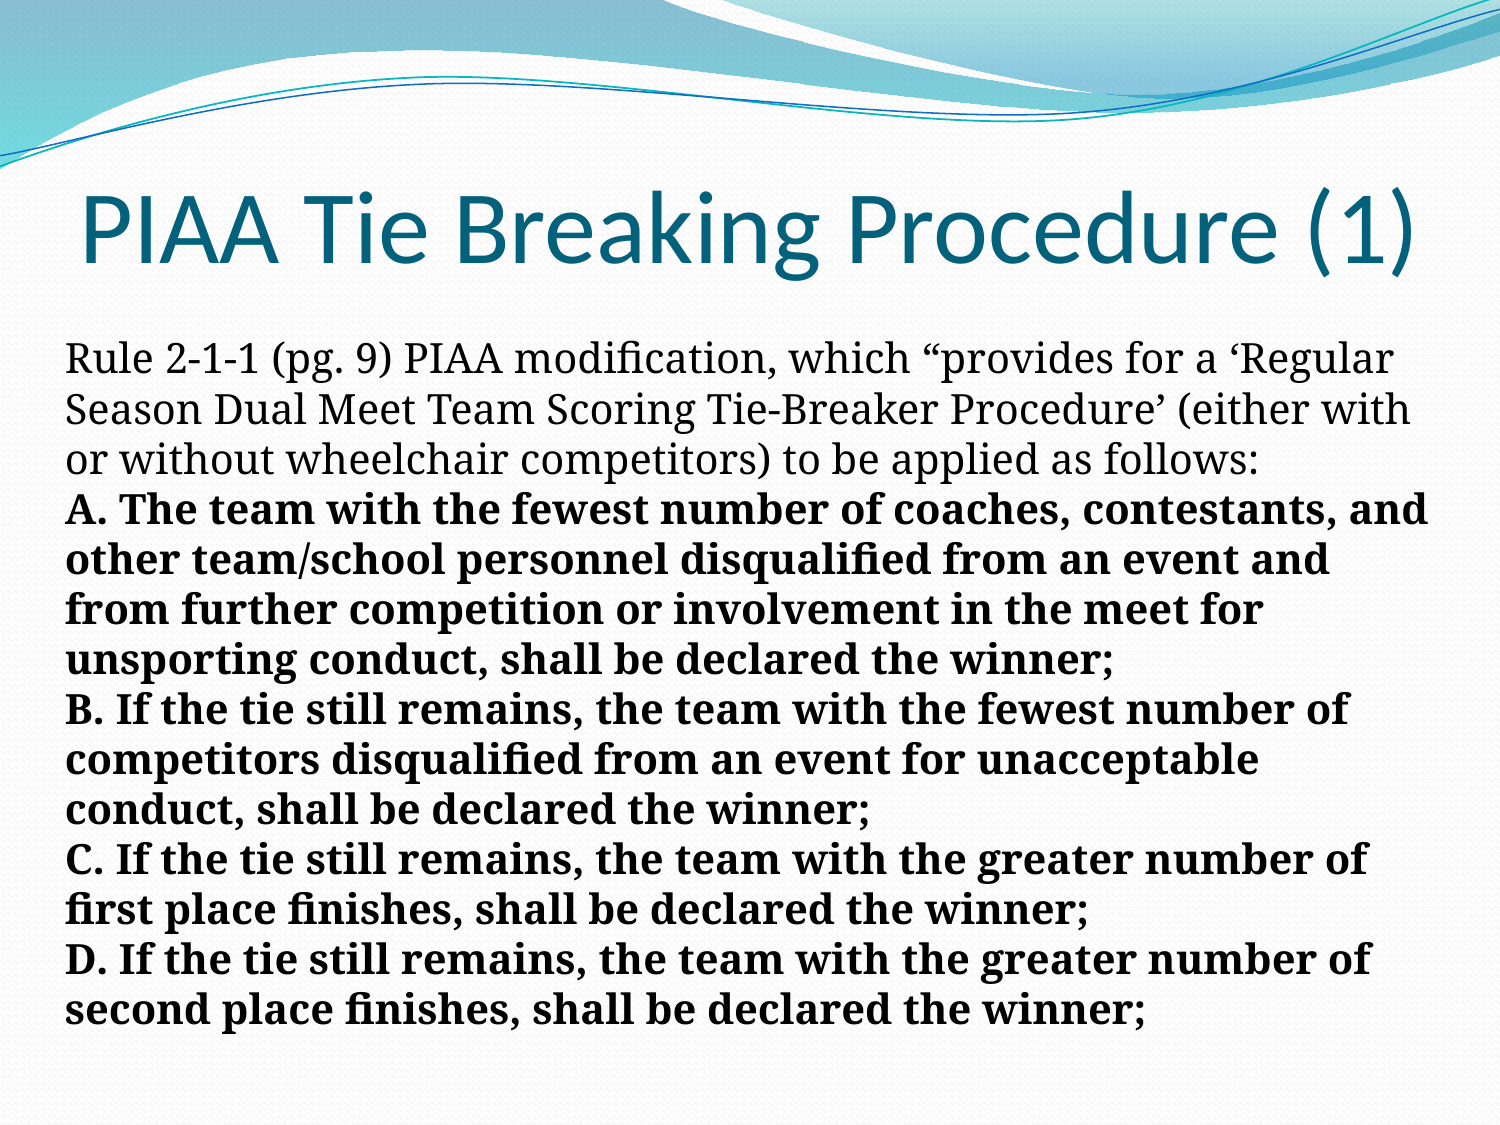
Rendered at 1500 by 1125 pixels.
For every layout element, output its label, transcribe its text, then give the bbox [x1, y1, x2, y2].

title PIAA Tie Breaking Procedure (1) [75, 149, 1425, 274]
text_box Rule 2-1-1 (pg. 9) PIAA modification, which “provides for a ‘Regular Season Dual Meet Team Scoring Tie-Breaker Procedure’ (either with or without wheelchair competitors) to be applied as follows: A. The team with the fewest number of coaches, contestants, and other team/school personnel disqualified from an event and from further competition or involvement in the meet for unsporting conduct, shall be declared the winner; B. If the tie still remains, the team with the fewest number of competitors disqualified from an event for unacceptable conduct, shall be declared the winner; C. If the tie still remains, the team with the greater number of first place finishes, shall be declared the winner; D. If the tie still remains, the team with the greater number of second place finishes, shall be declared the winner; [50, 274, 1450, 1090]
